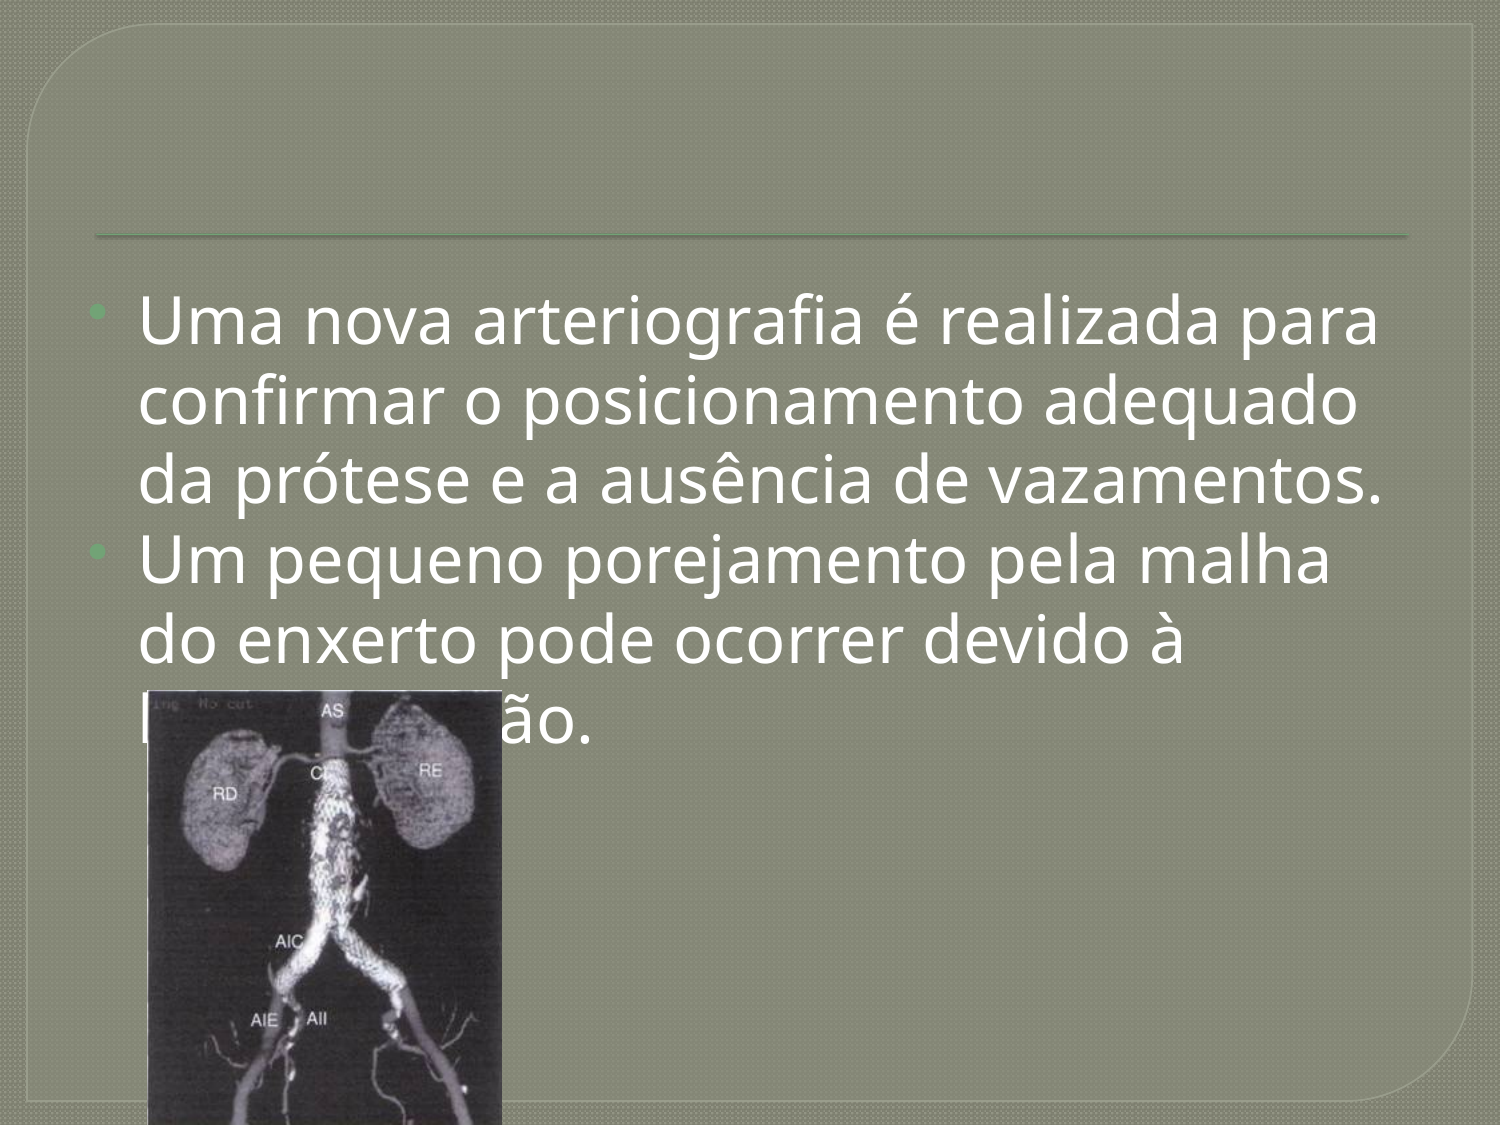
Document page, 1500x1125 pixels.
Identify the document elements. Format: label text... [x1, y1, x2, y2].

picture [147, 690, 503, 1125]
list Uma nova arteriografia é realizada para confirmar o posicionamento adequado da prótese e a ausência de vazamentos. Um pequeno porejamento pela malha do enxerto pode ocorrer devido à heparinização. [75, 270, 1425, 1013]
